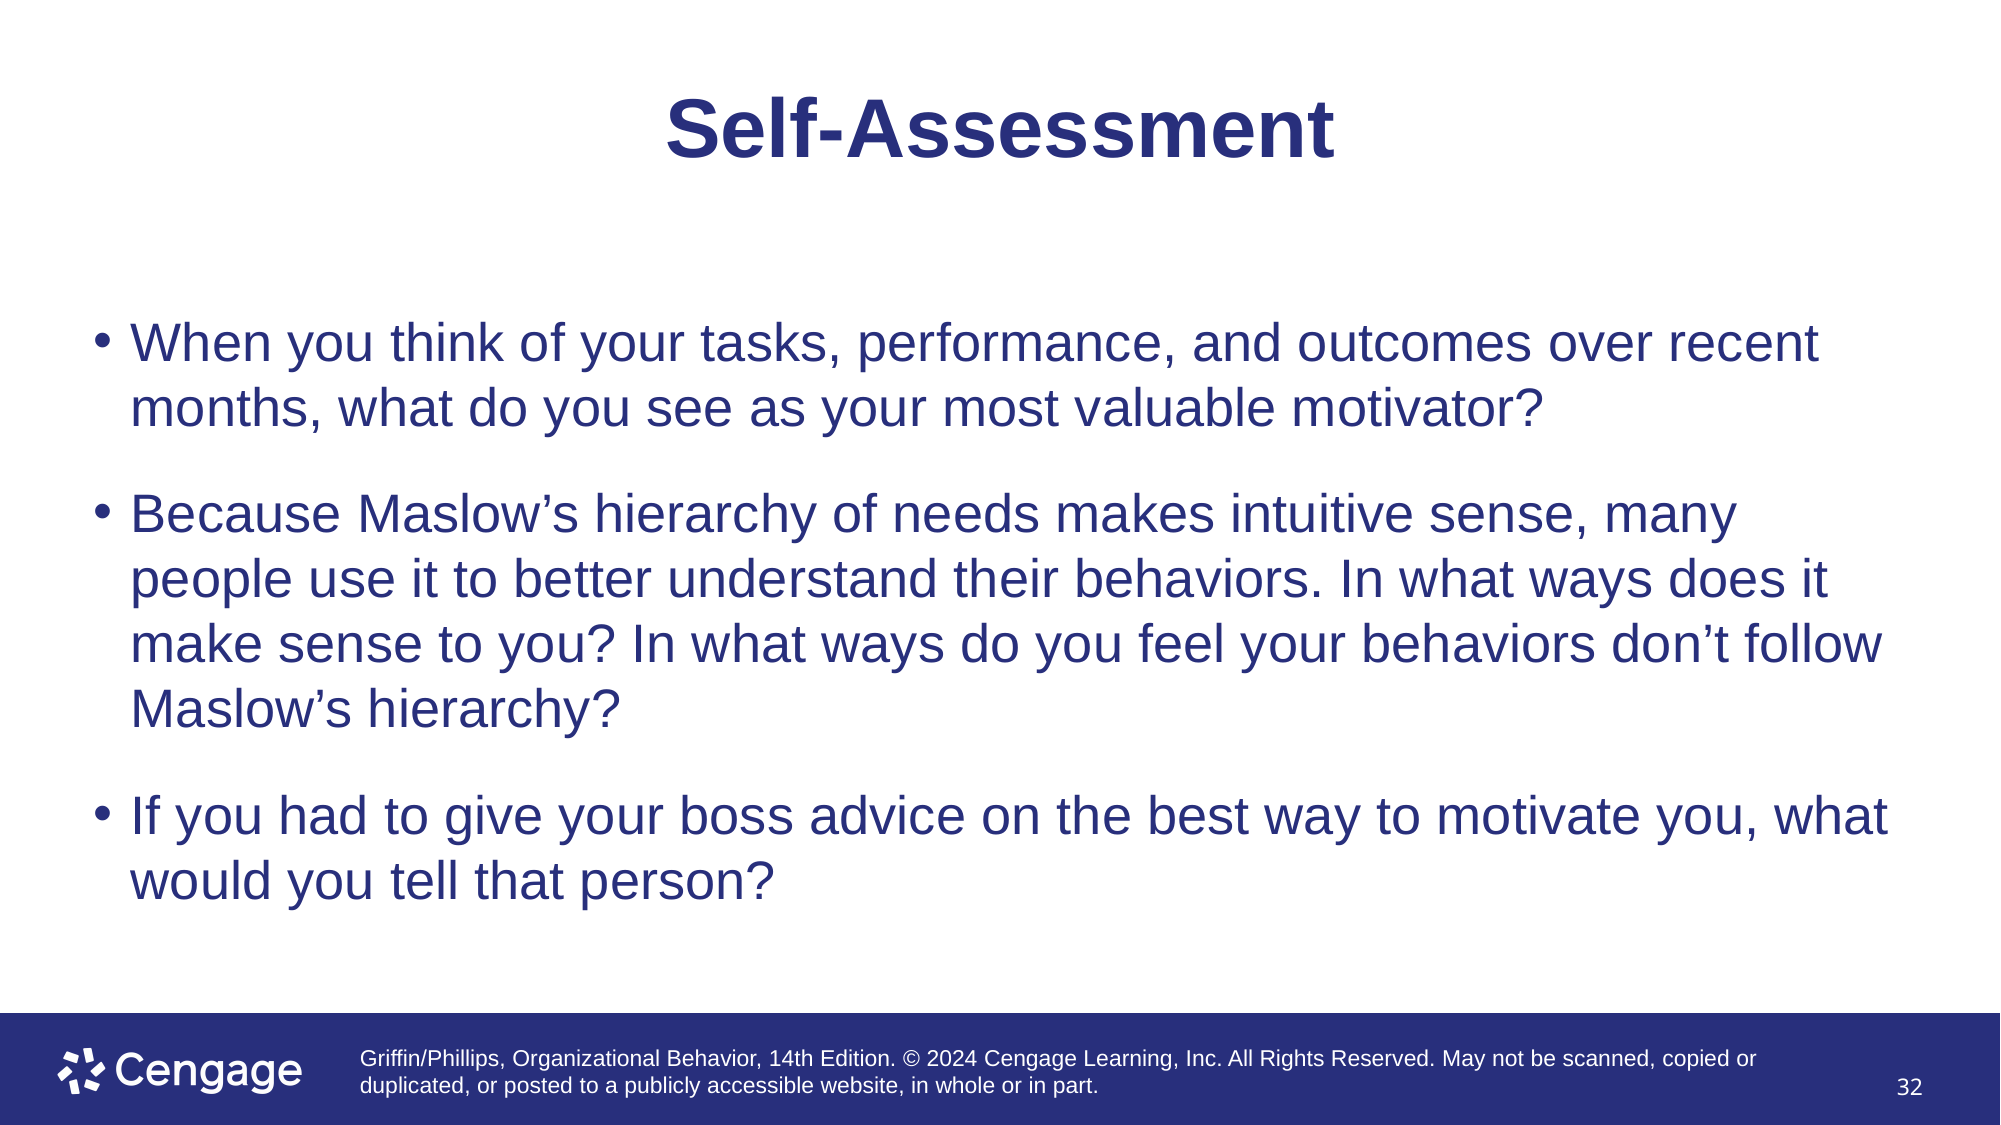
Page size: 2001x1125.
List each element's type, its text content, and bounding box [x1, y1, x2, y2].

title Self-Assessment [78, 77, 1923, 278]
picture [30, 1020, 329, 1122]
list When you think of your tasks, performance, and outcomes over recent months, what do you see as your most valuable motivator? Because Maslow’s hierarchy of needs makes intuitive sense, many people use it to better understand their behaviors. In what ways does it make sense to you? In what ways do you feel your behaviors don’t follow Maslow’s hierarchy? If you had to give your boss advice on the best way to motivate you, what would you tell that person? [78, 299, 1923, 1014]
